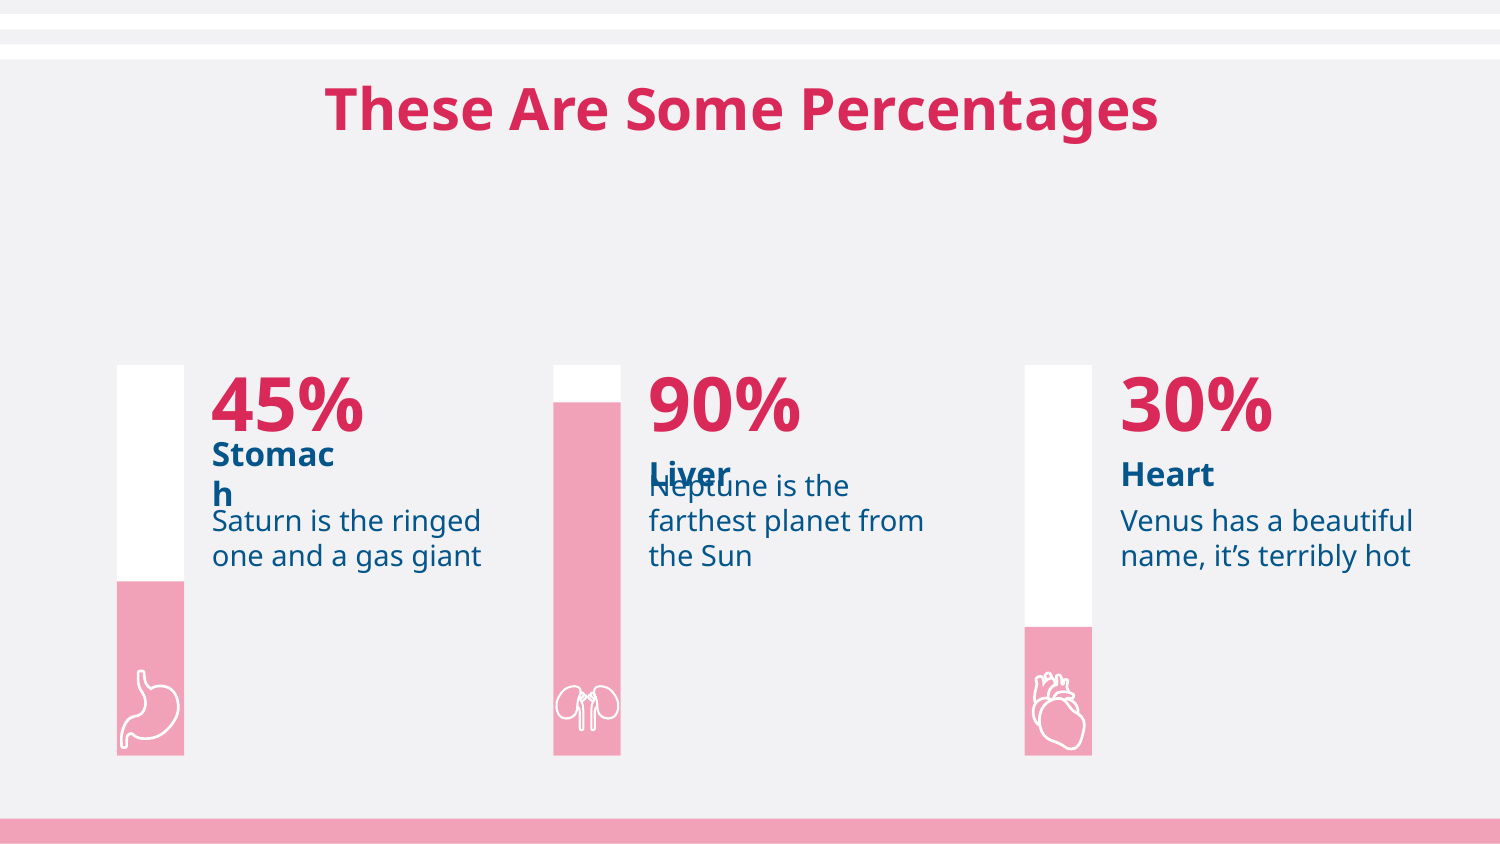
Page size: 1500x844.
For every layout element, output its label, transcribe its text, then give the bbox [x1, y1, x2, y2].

subtitle Neptune is the farthest planet from the Sun [633, 506, 960, 587]
title 45% [196, 365, 400, 437]
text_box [553, 364, 621, 684]
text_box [1024, 364, 1093, 757]
title These Are Some Percentages [116, 57, 1383, 152]
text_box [553, 739, 621, 757]
subtitle Heart [1105, 452, 1270, 493]
subtitle Stomach [196, 452, 362, 493]
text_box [1031, 671, 1088, 751]
subtitle Venus has a beautiful name, it’s terribly hot [1105, 506, 1432, 587]
subtitle Liver [633, 452, 798, 493]
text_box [116, 364, 185, 757]
title 30% [1105, 365, 1308, 437]
subtitle Saturn is the ringed one and a gas giant [196, 506, 523, 587]
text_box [553, 684, 622, 732]
title 90% [633, 365, 836, 437]
